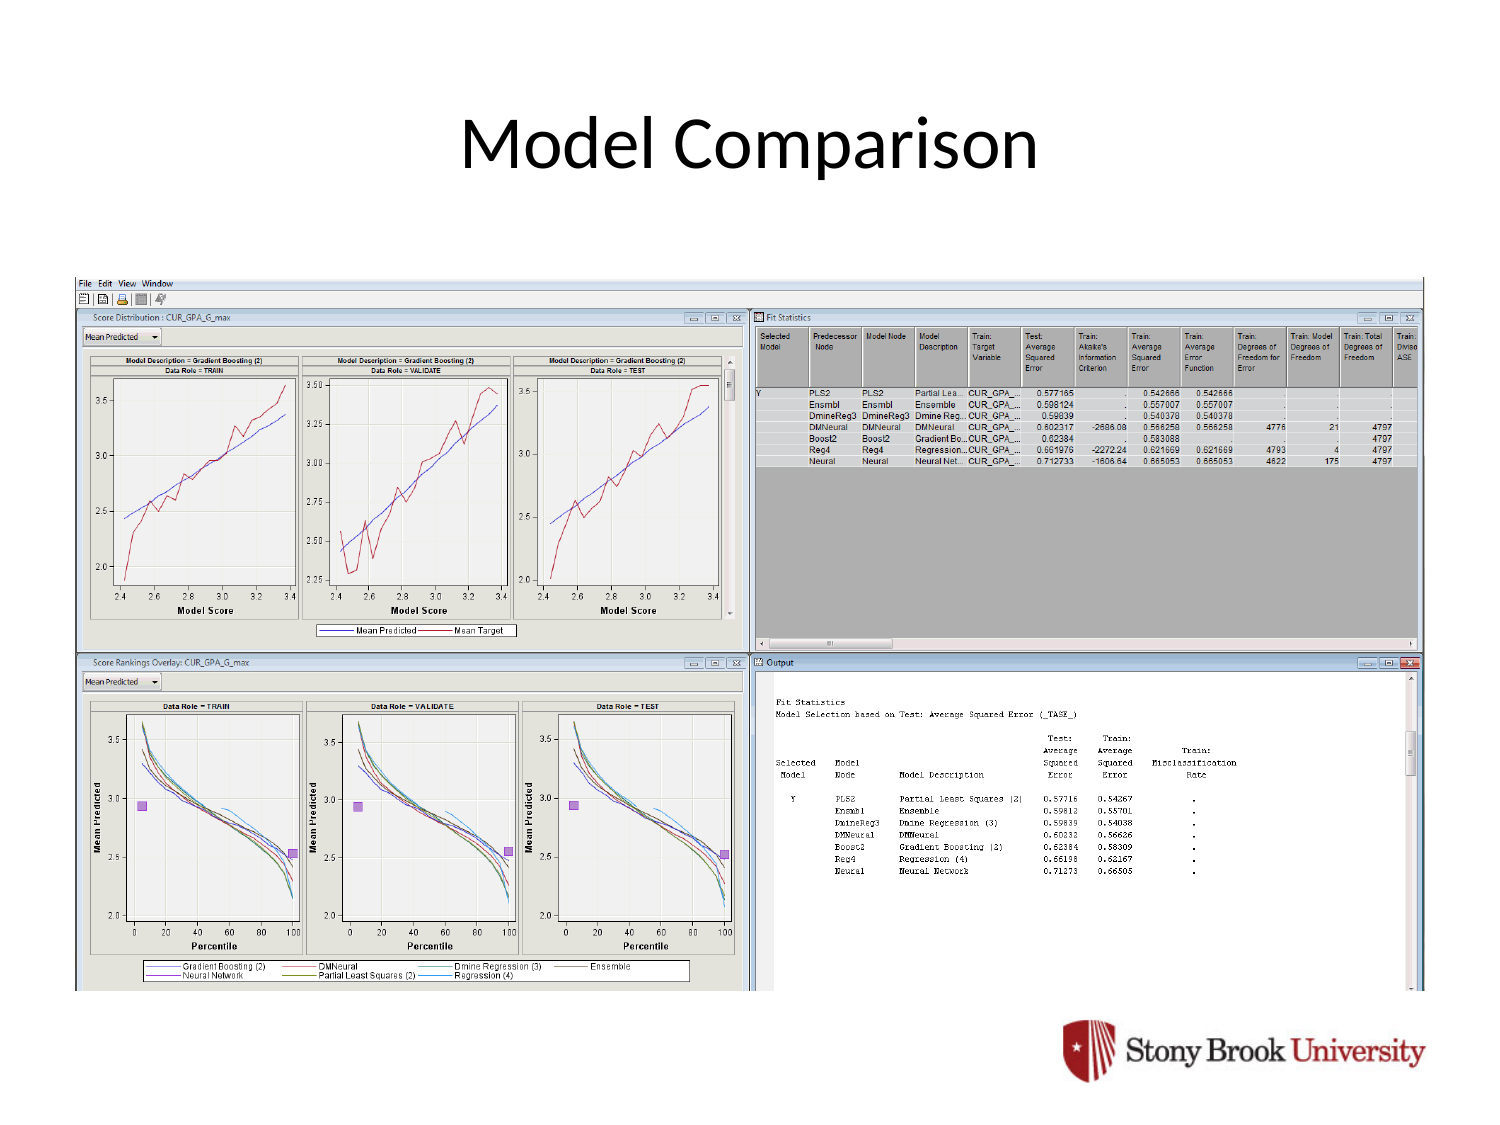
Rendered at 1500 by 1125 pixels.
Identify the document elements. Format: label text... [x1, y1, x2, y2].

title Model Comparison [75, 45, 1425, 233]
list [74, 276, 1426, 991]
picture [1062, 1019, 1427, 1084]
